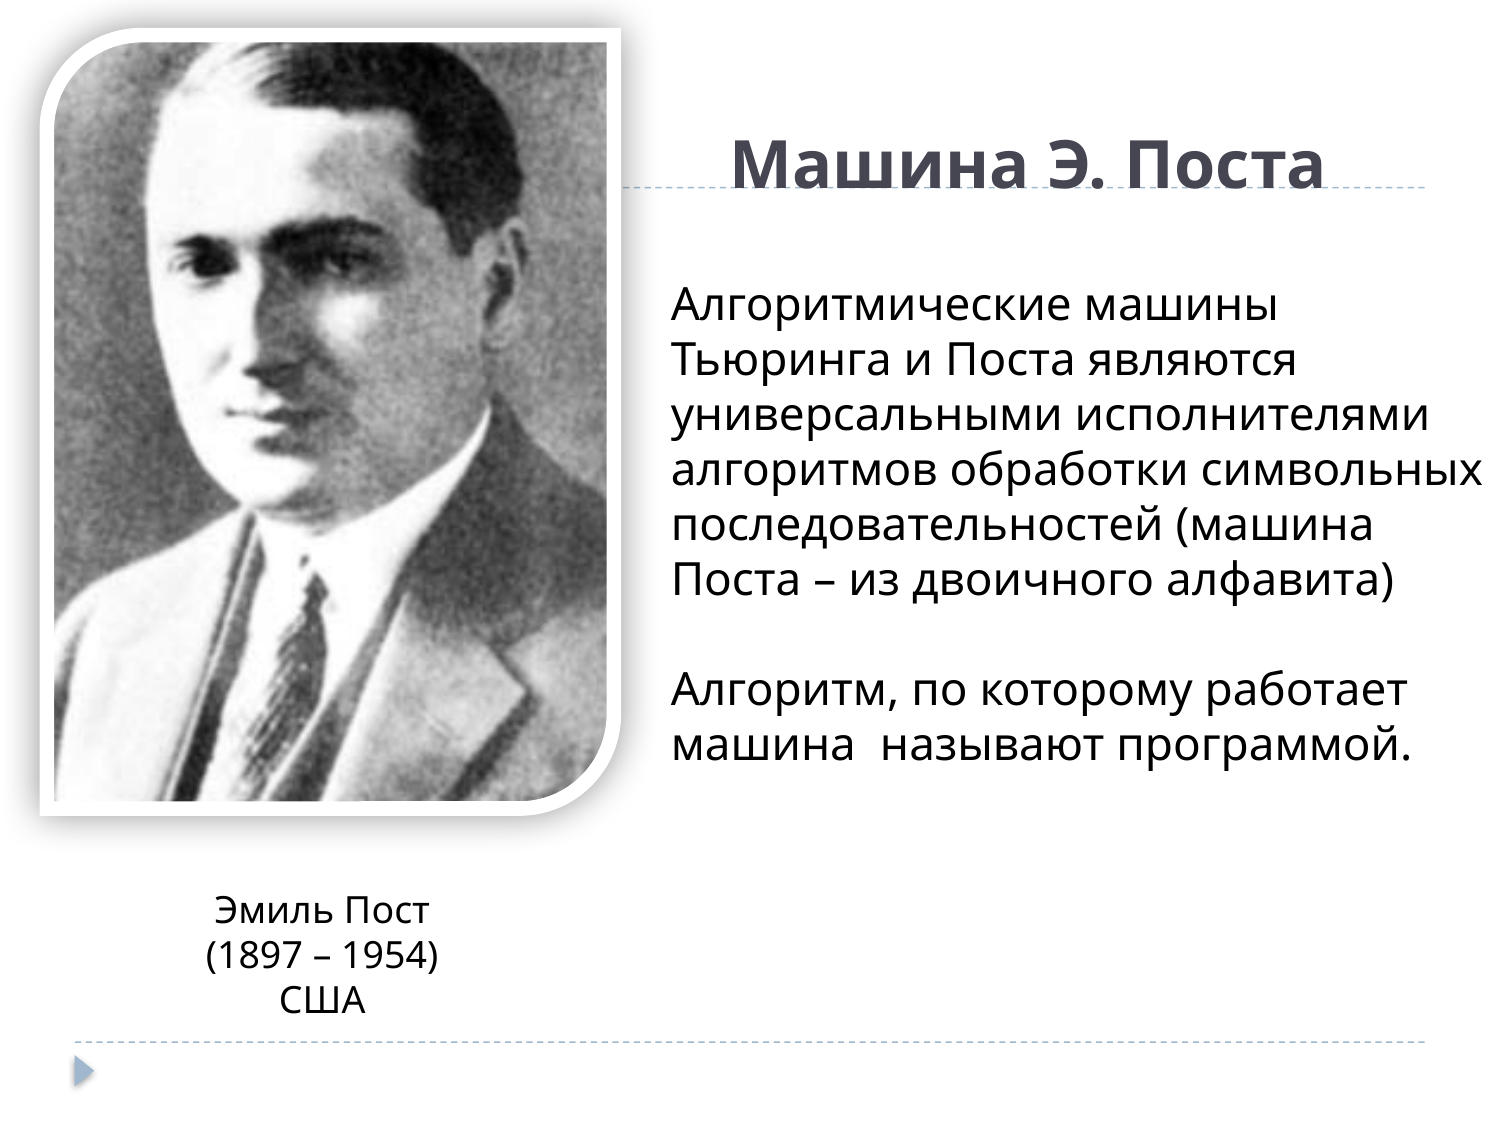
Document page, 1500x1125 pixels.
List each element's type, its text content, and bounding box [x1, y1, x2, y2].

text_box Алгоритмические машины Тьюринга и Поста являются универсальными исполнителями алгоритмов обработки символьных последовательностей (машина Поста – из двоичного алфавита) Алгоритм, по которому работает машина называют программой. [656, 267, 1500, 777]
title Машина Э. Поста [714, 46, 1472, 210]
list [46, 34, 615, 809]
text_box Эмиль Пост (1897 – 1954) США [128, 878, 516, 1029]
